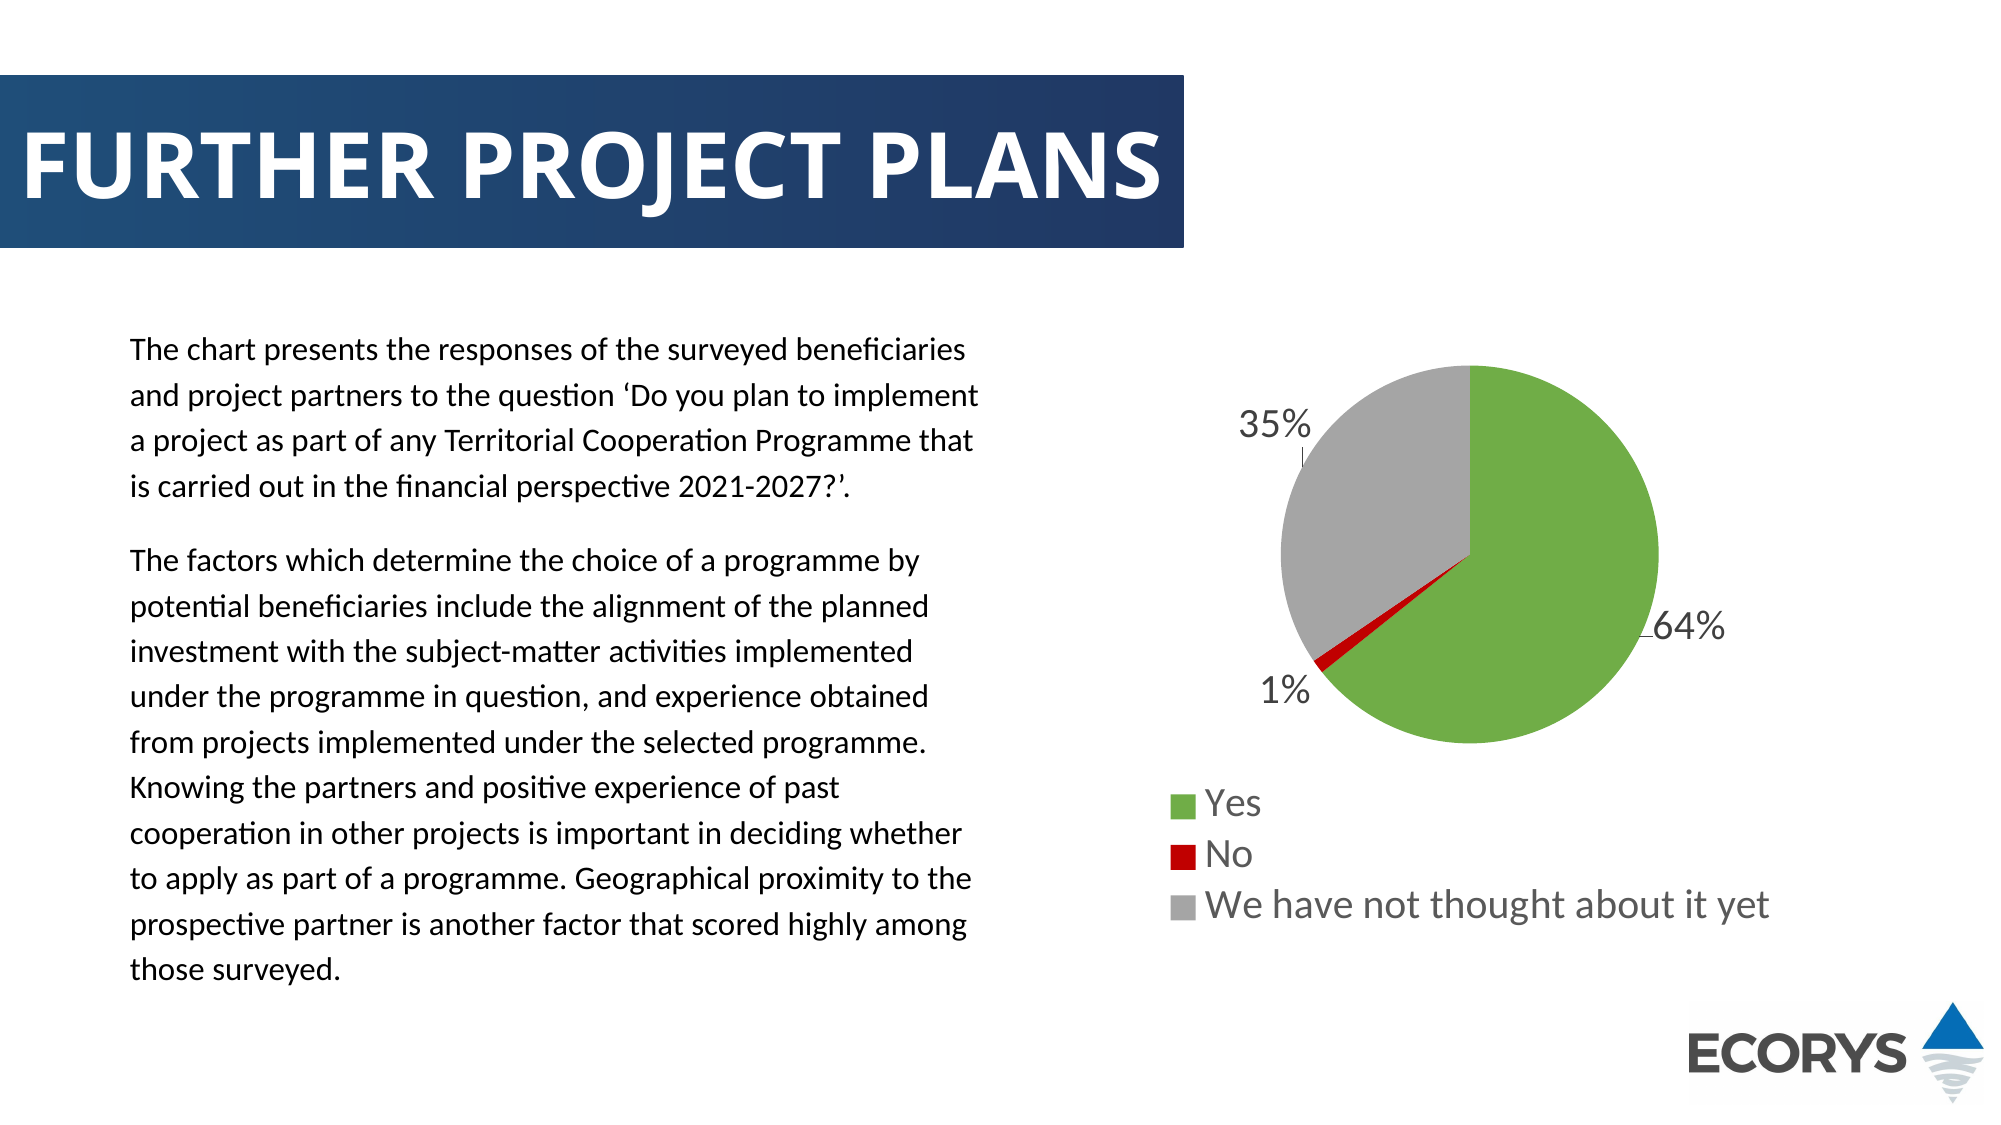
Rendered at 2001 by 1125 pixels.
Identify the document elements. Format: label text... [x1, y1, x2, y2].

title FURTHER PROJECT PLANS [0, 59, 1184, 278]
picture [1689, 1001, 1984, 1105]
chart [999, 353, 1942, 938]
list The chart presents the responses of the surveyed beneficiaries and project partners to the question ‘Do you plan to implement a project as part of any Territorial Cooperation Programme that is carried out in the financial perspective 2021-2027?’. The factors which determine the choice of a programme by potential beneficiaries include the alignment of the planned investment with the subject-matter activities implemented under the programme in question, and experience obtained from projects implemented under the selected programme. Knowing the partners and positive experience of past cooperation in other projects is important in deciding whether to apply as part of a programme. Geographical proximity to the prospective partner is another factor that scored highly among those surveyed. [114, 314, 1000, 1049]
